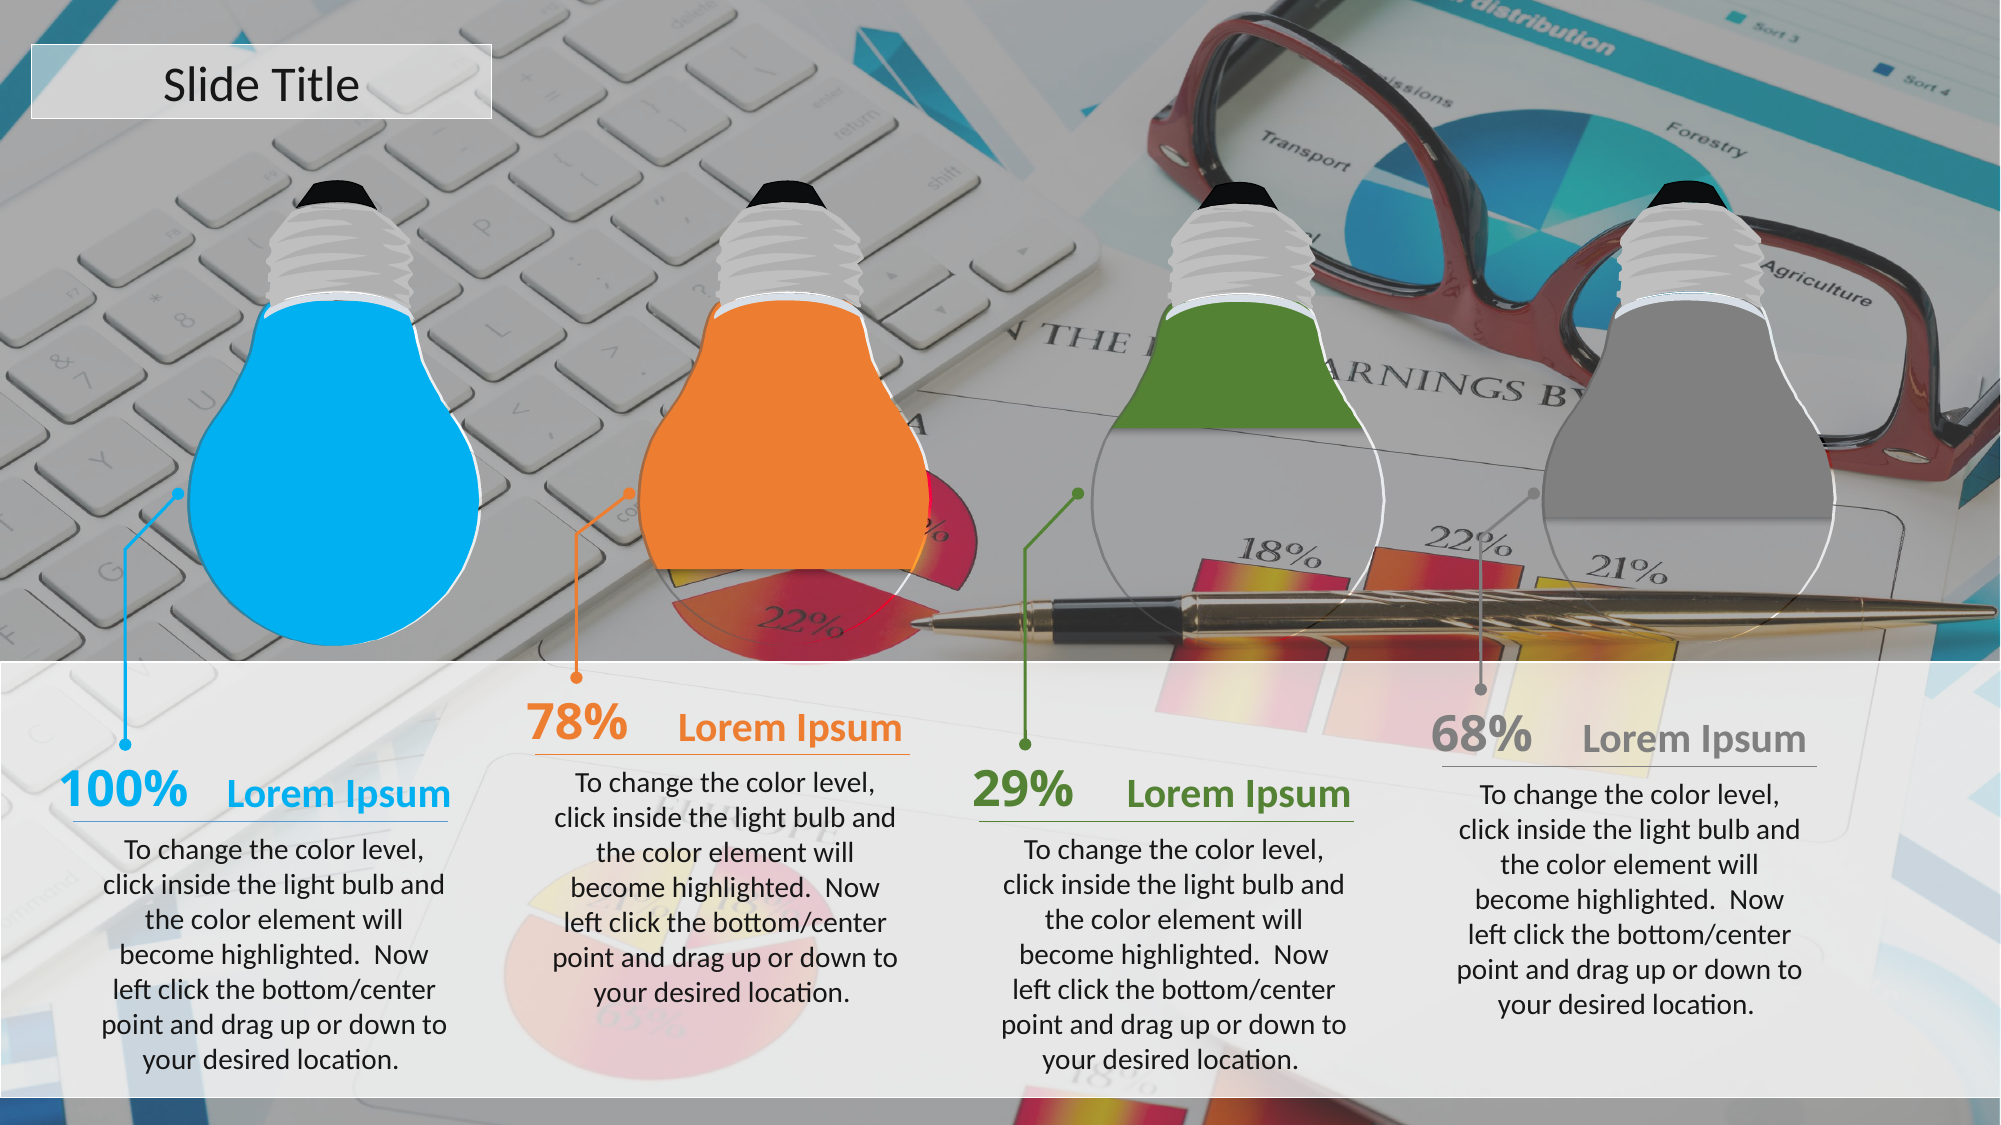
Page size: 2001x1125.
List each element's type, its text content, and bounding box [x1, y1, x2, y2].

text_box To change the color level, click inside the light bulb and the color element will become highlighted. Now left click the bottom/center point and drag up or down to your desired location. [86, 825, 462, 1081]
text_box Slide Title [31, 44, 492, 119]
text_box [510, 558, 695, 613]
text_box Lorem Ipsum [211, 758, 467, 824]
text_box 68% [1416, 694, 1548, 769]
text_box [25, 592, 277, 646]
text_box To change the color level, click inside the light bulb and the color element will become highlighted. Now left click the bottom/center point and drag up or down to your desired location. [1442, 770, 1818, 1026]
text_box To change the color level, click inside the light bulb and the color element will become highlighted. Now left click the bottom/center point and drag up or down to your desired location. [986, 825, 1362, 1081]
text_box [1613, 176, 1766, 321]
text_box Lorem Ipsum [1111, 758, 1367, 824]
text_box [1408, 564, 1605, 619]
text_box 78% [511, 682, 644, 758]
text_box [0, 1098, 2000, 1125]
text_box Lorem Ipsum [663, 691, 918, 757]
text_box [1115, 322, 1361, 429]
text_box 100% [43, 749, 204, 824]
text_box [262, 176, 415, 320]
text_box To change the color level, click inside the light bulb and the color element will become highlighted. Now left click the bottom/center point and drag up or down to your desired location. [537, 758, 913, 1014]
text_box [378, 320, 481, 638]
text_box Lorem Ipsum [1567, 703, 1823, 769]
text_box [925, 592, 1177, 646]
text_box [1282, 322, 1384, 638]
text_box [712, 176, 865, 321]
text_box [836, 321, 931, 634]
text_box [642, 318, 928, 570]
text_box [192, 319, 478, 644]
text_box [1164, 177, 1317, 322]
text_box [1546, 321, 1832, 518]
text_box [0, 0, 2000, 662]
text_box [1740, 319, 1835, 633]
text_box [0, 662, 2000, 1098]
text_box 29% [957, 748, 1089, 824]
